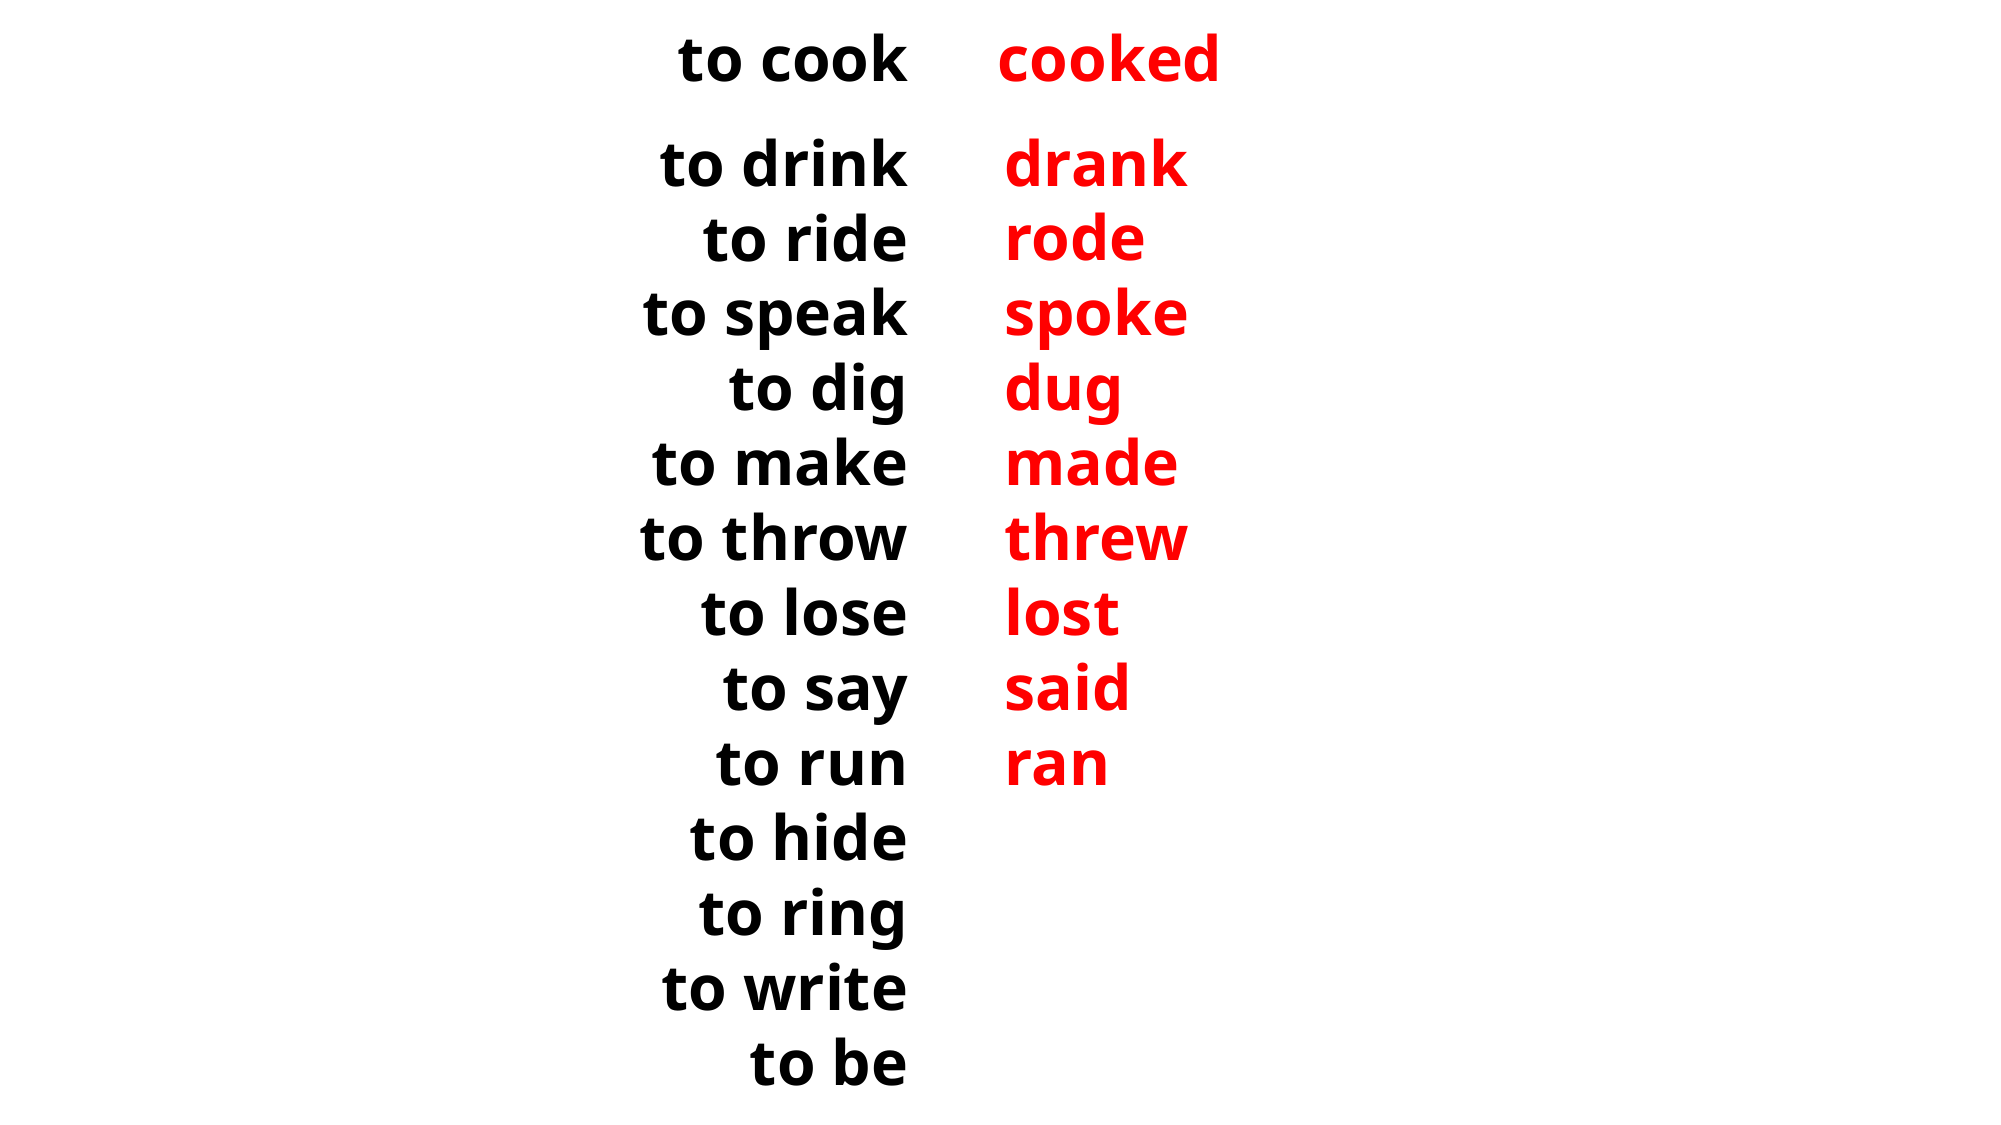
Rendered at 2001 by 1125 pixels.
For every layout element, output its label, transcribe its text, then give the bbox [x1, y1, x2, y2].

text_box cooked drank rode spoke dug made threw lost said ran [973, 11, 1485, 881]
text_box to cook to drink to ride to speak to dig to make to throw to lose to say to run to hide to ring to write to be [411, 11, 924, 1106]
